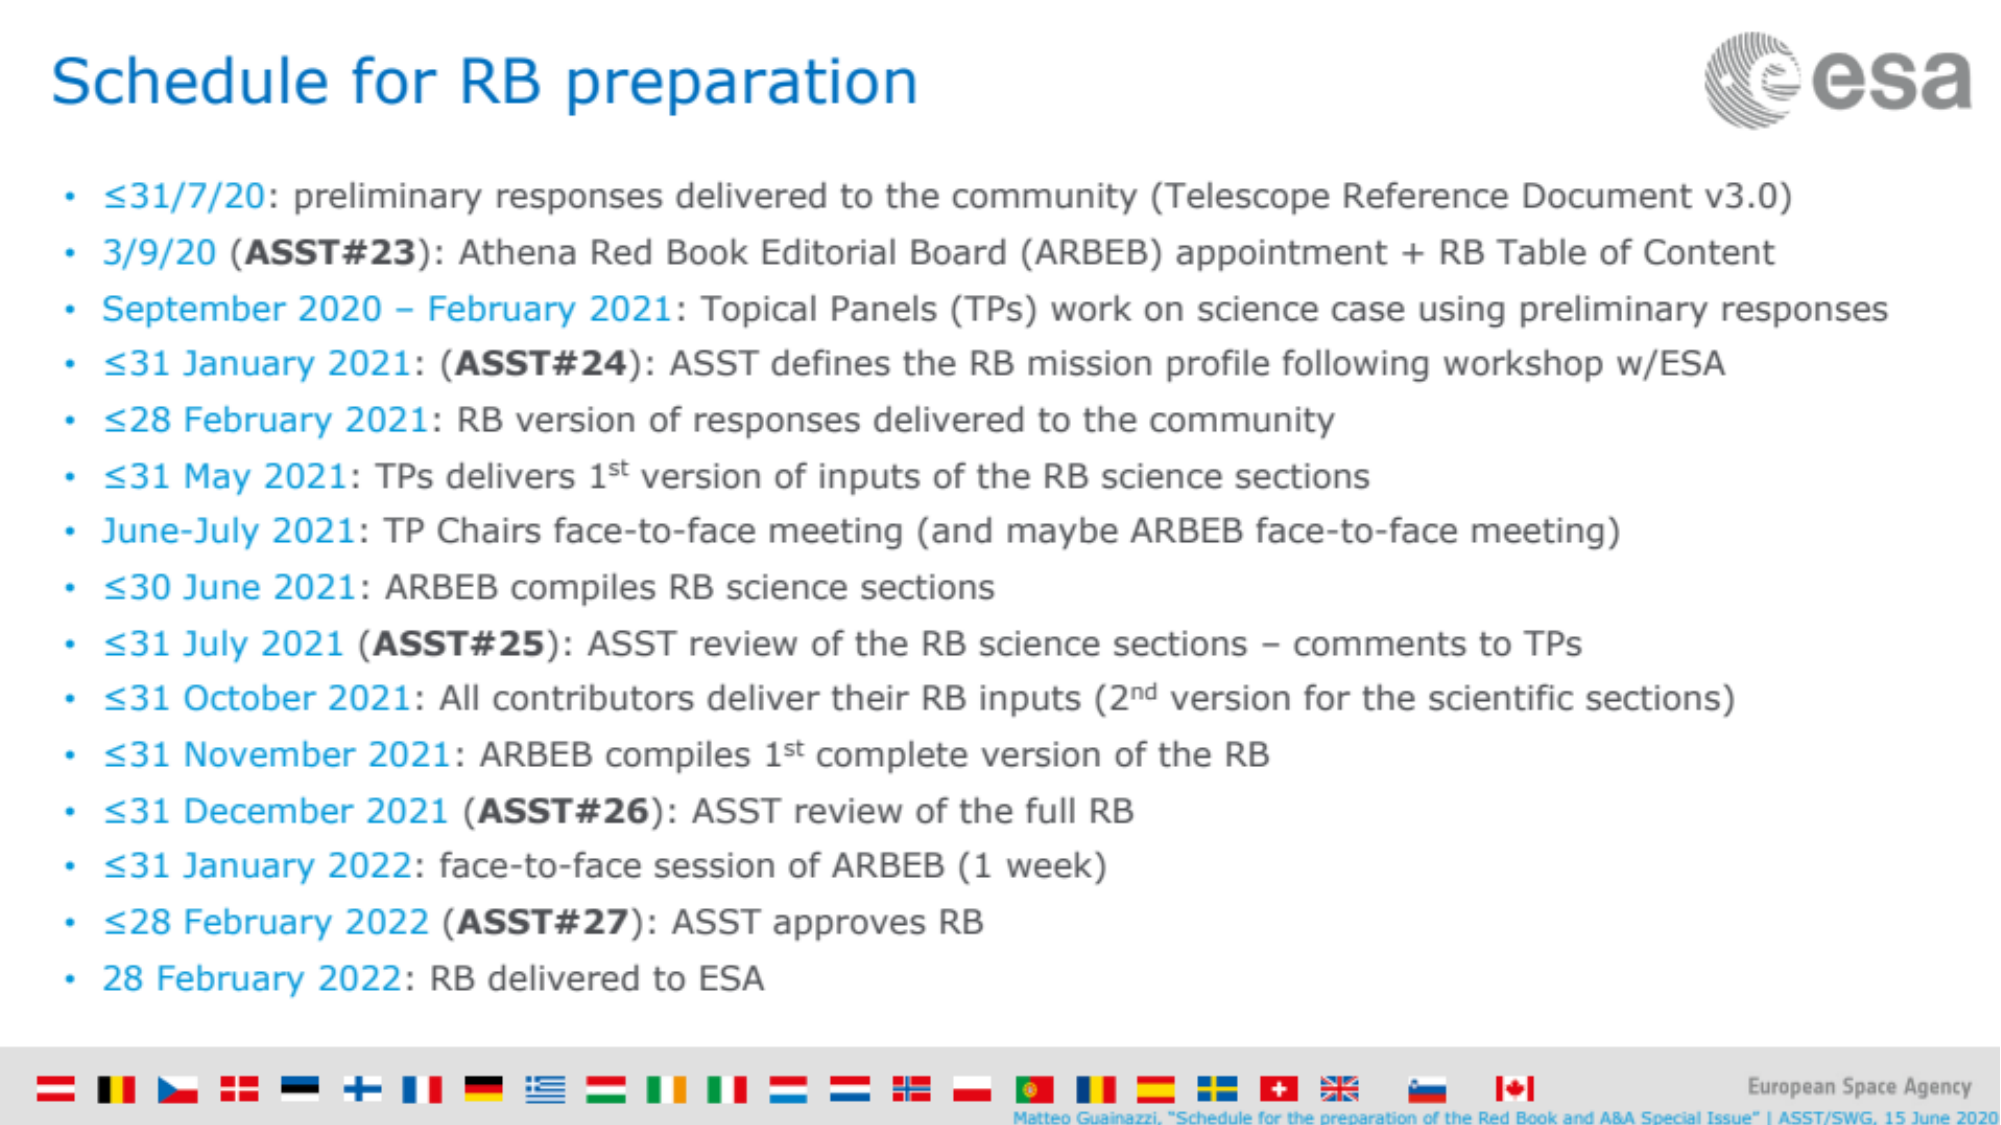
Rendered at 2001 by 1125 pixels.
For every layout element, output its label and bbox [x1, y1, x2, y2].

list [0, 0, 2000, 1125]
